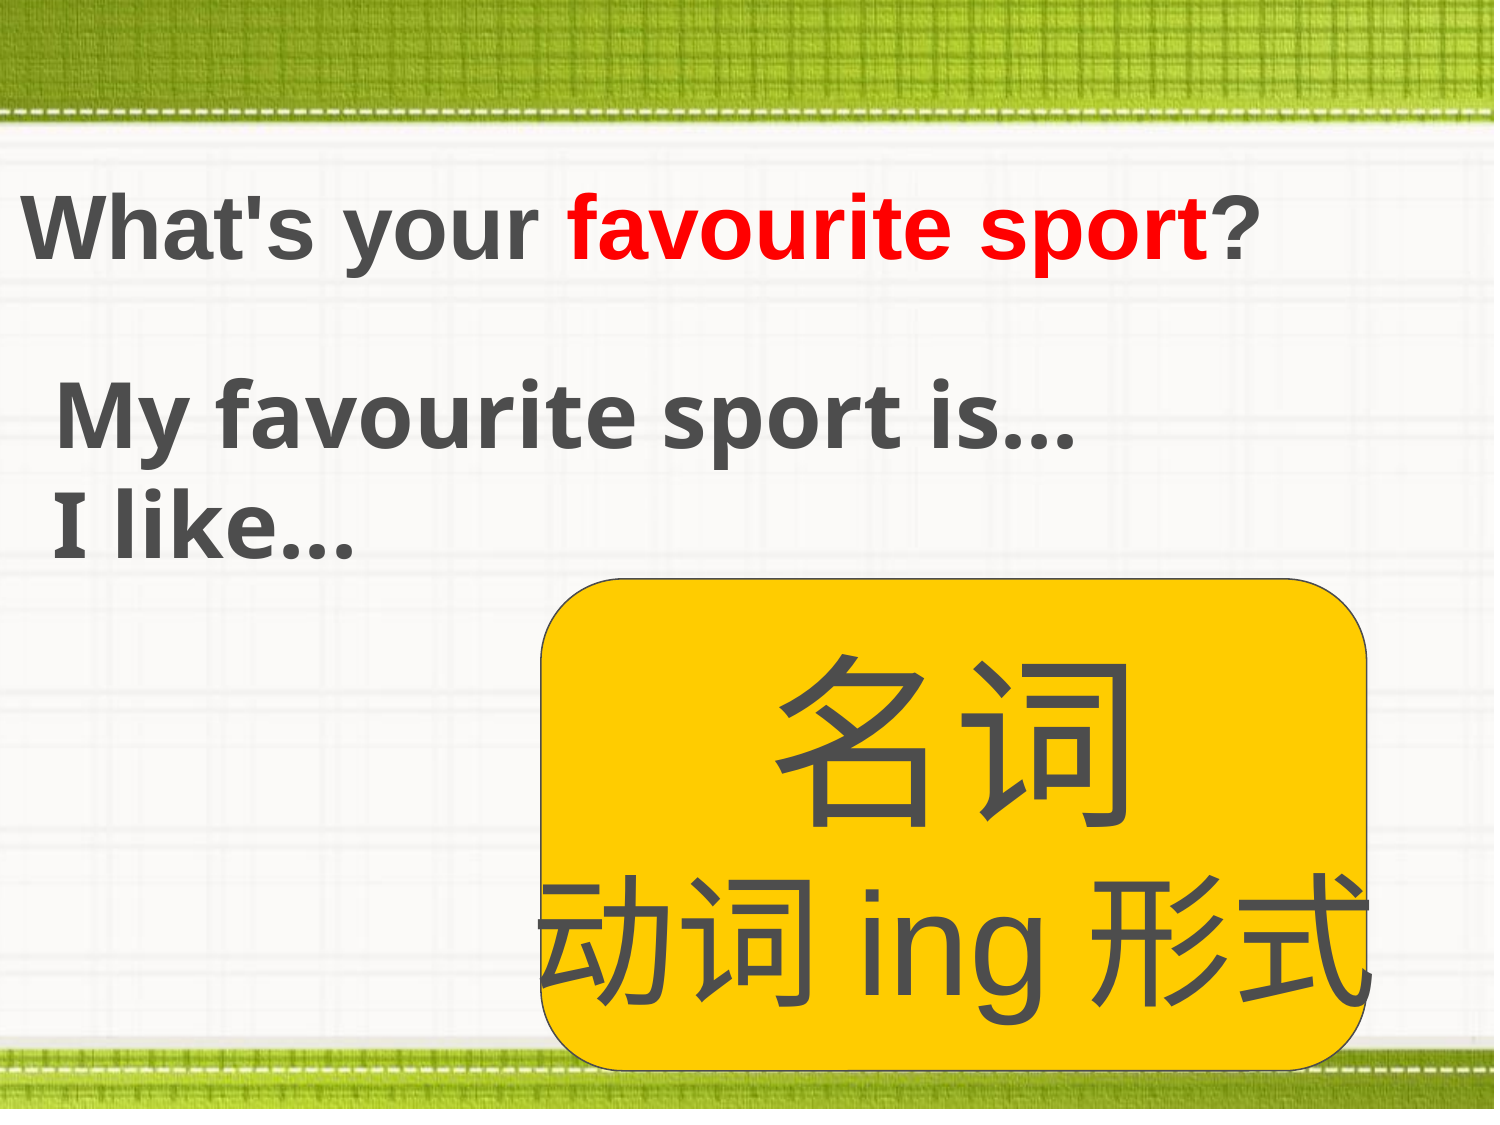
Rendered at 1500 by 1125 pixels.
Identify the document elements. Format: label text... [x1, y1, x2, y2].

text_box What's your favourite sport? [5, 160, 1495, 286]
text_box My favourite sport is... I like... [37, 349, 1362, 585]
text_box 名词 动词ing形式 [540, 578, 1367, 1071]
picture [0, 0, 1494, 1109]
